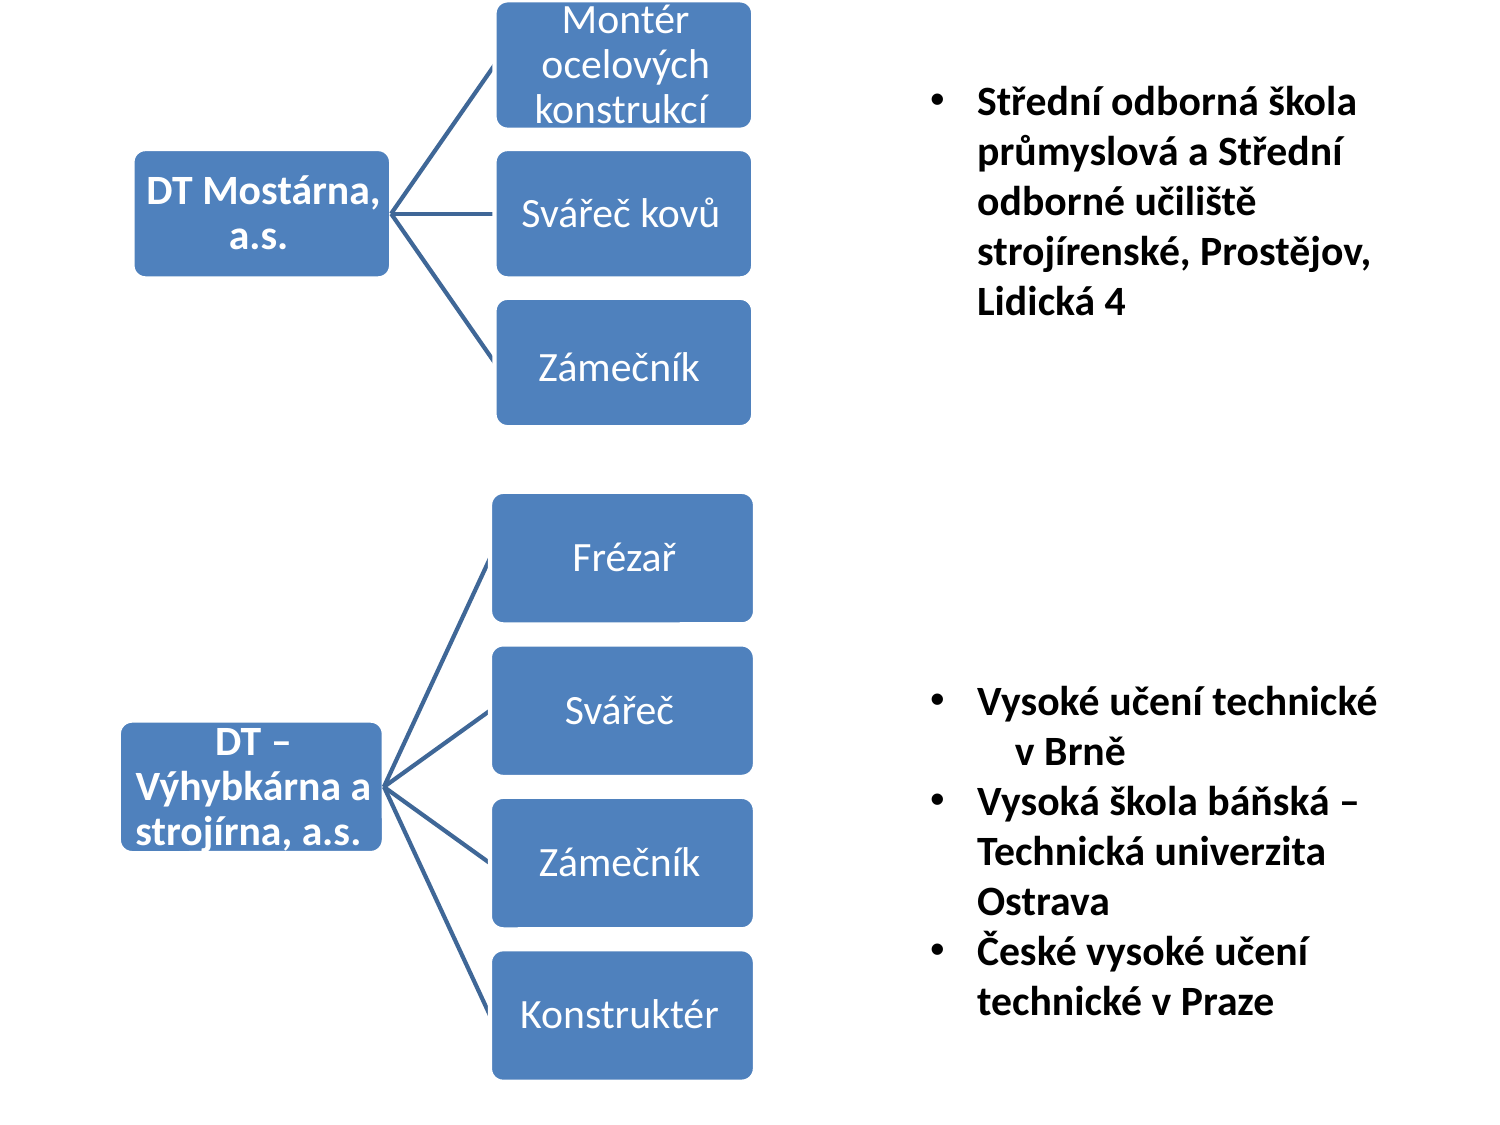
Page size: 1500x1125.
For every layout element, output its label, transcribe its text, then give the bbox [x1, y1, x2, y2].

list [40, 0, 845, 428]
text_box Střední odborná škola průmyslová a Střední odborné učiliště strojírenské, Prostějov, Lidická 4 Vysoké učení technické v Brně Vysoká škola báňská – Technická univerzita Ostrava České vysoké učení technické v Praze [915, 66, 1412, 1032]
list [17, 491, 857, 1083]
